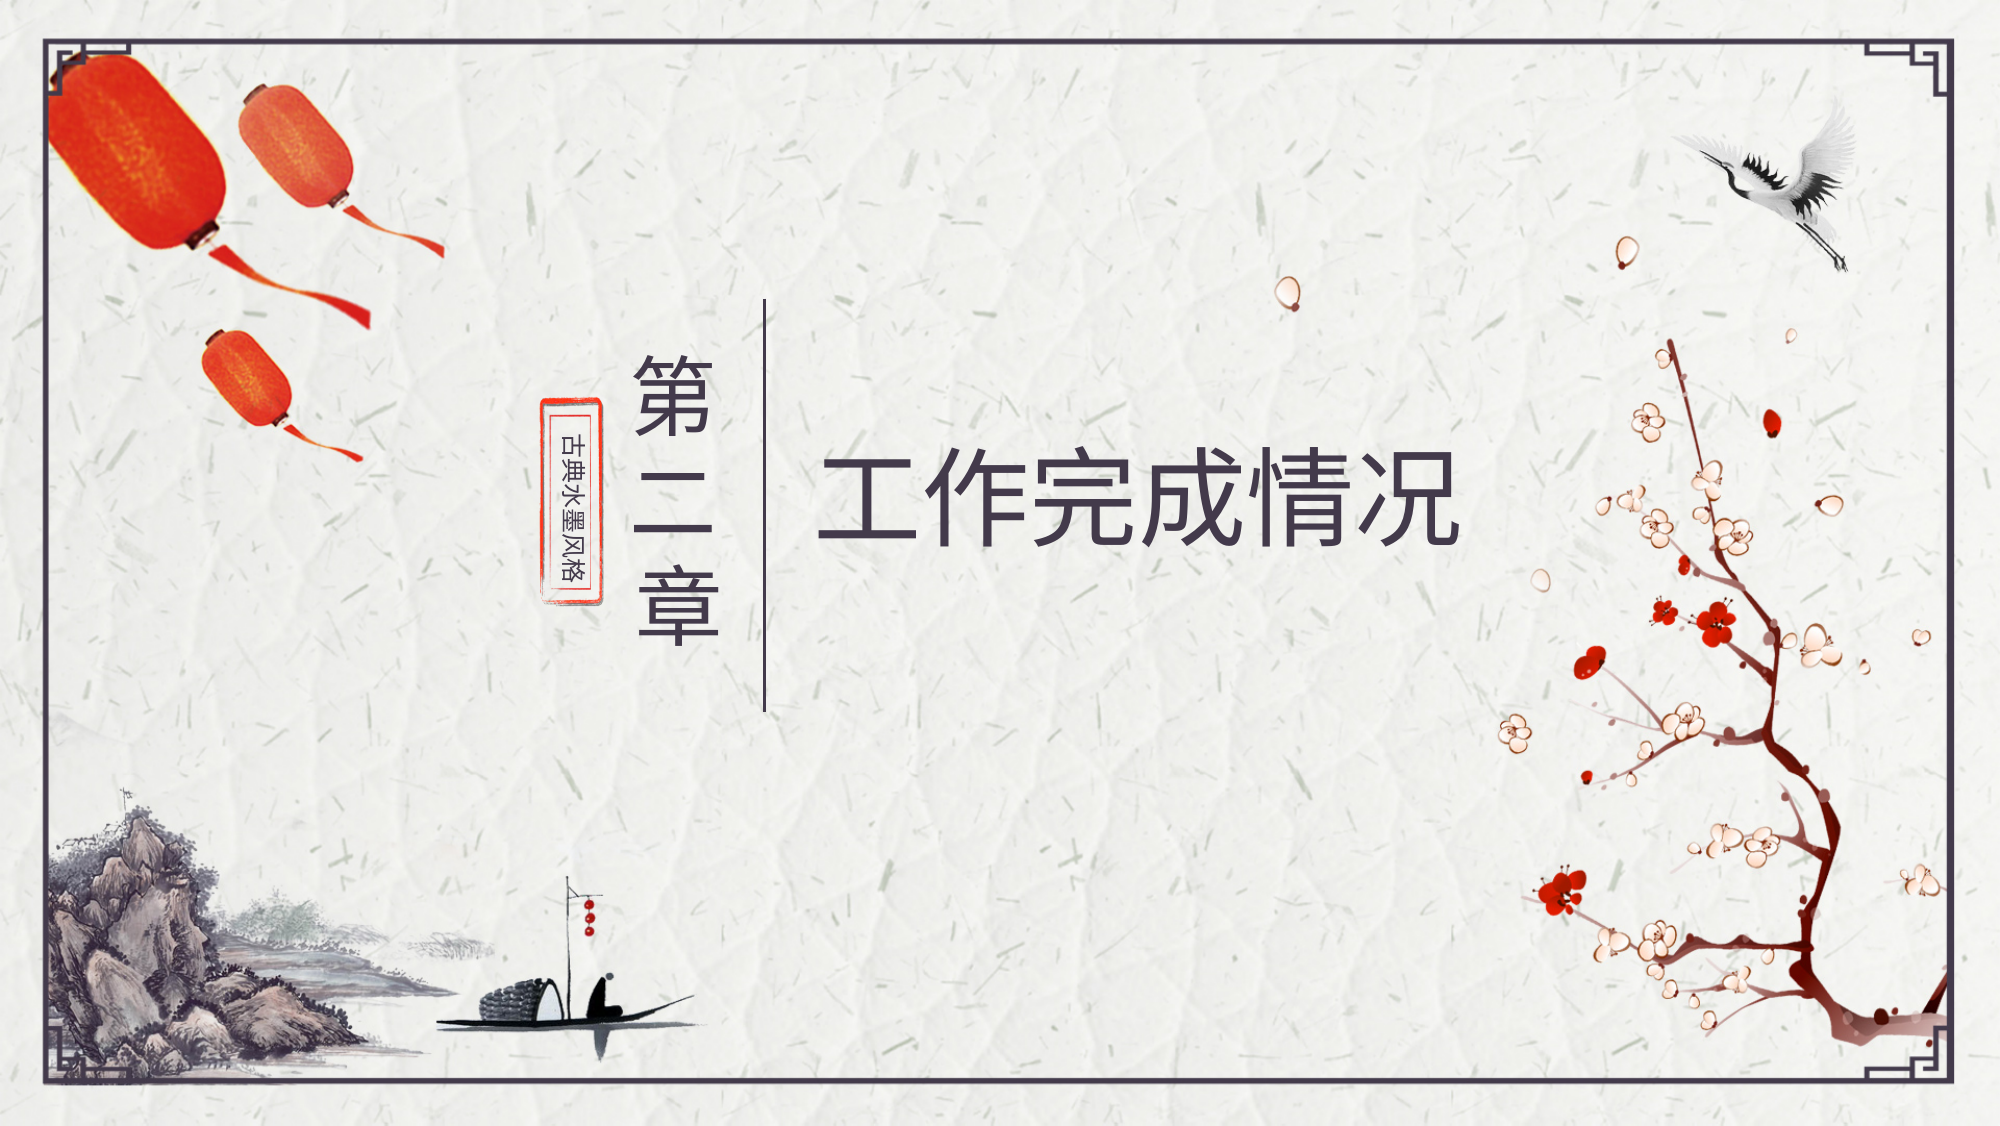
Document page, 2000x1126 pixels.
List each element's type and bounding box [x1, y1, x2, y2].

picture [0, 0, 2000, 1126]
text_box [536, 396, 604, 607]
